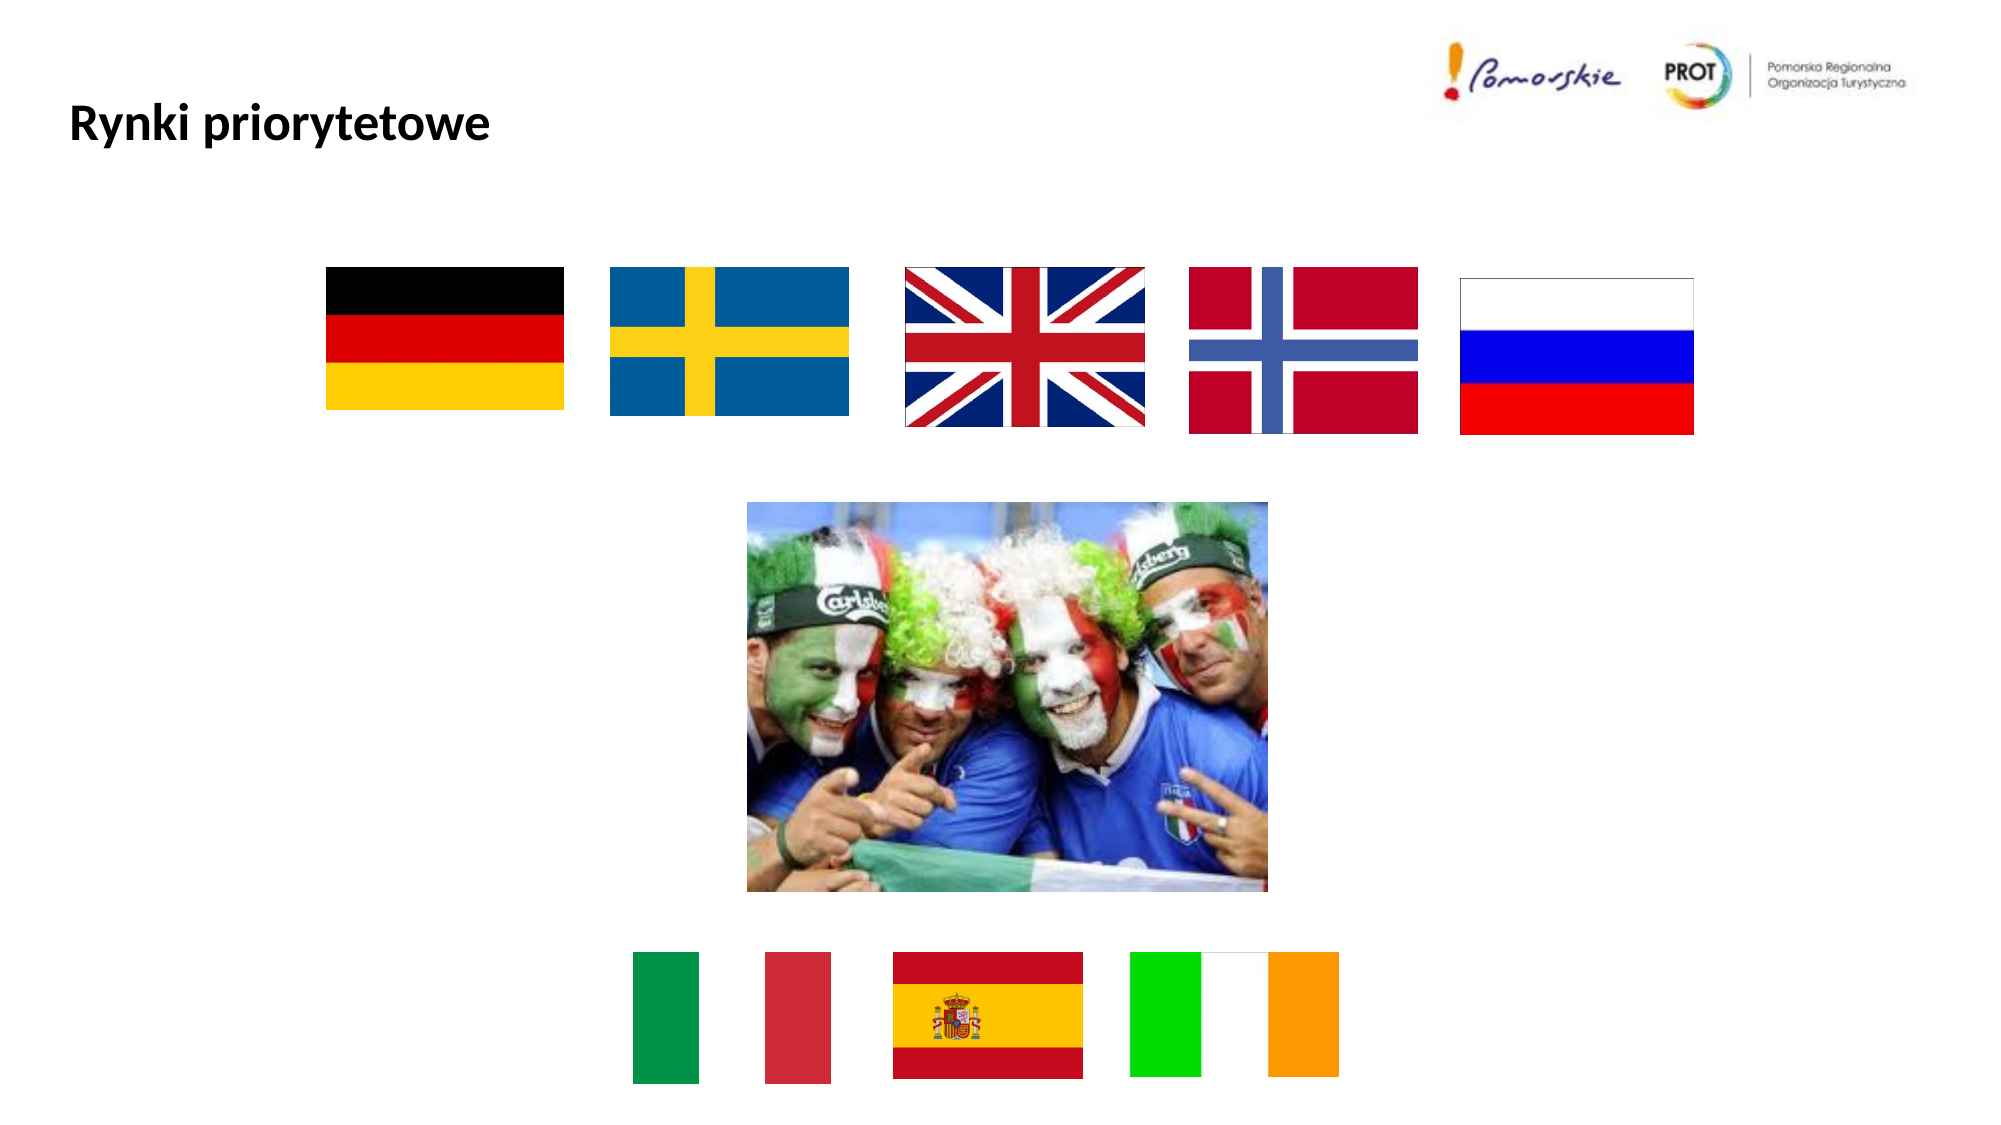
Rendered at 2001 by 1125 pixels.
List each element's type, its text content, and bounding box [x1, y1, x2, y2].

picture [747, 502, 1268, 892]
list Rynki priorytetowe [54, 0, 1405, 161]
picture [1427, 22, 1922, 132]
title Działania PROT w oparciu o współpracę z samorządem WP [1405, 45, 1750, 161]
picture [893, 952, 1083, 1079]
picture [1188, 267, 1418, 434]
picture [1460, 278, 1694, 435]
picture [633, 952, 831, 1084]
picture [326, 267, 565, 410]
picture [1129, 952, 1339, 1077]
picture [905, 267, 1145, 427]
picture [610, 267, 849, 416]
